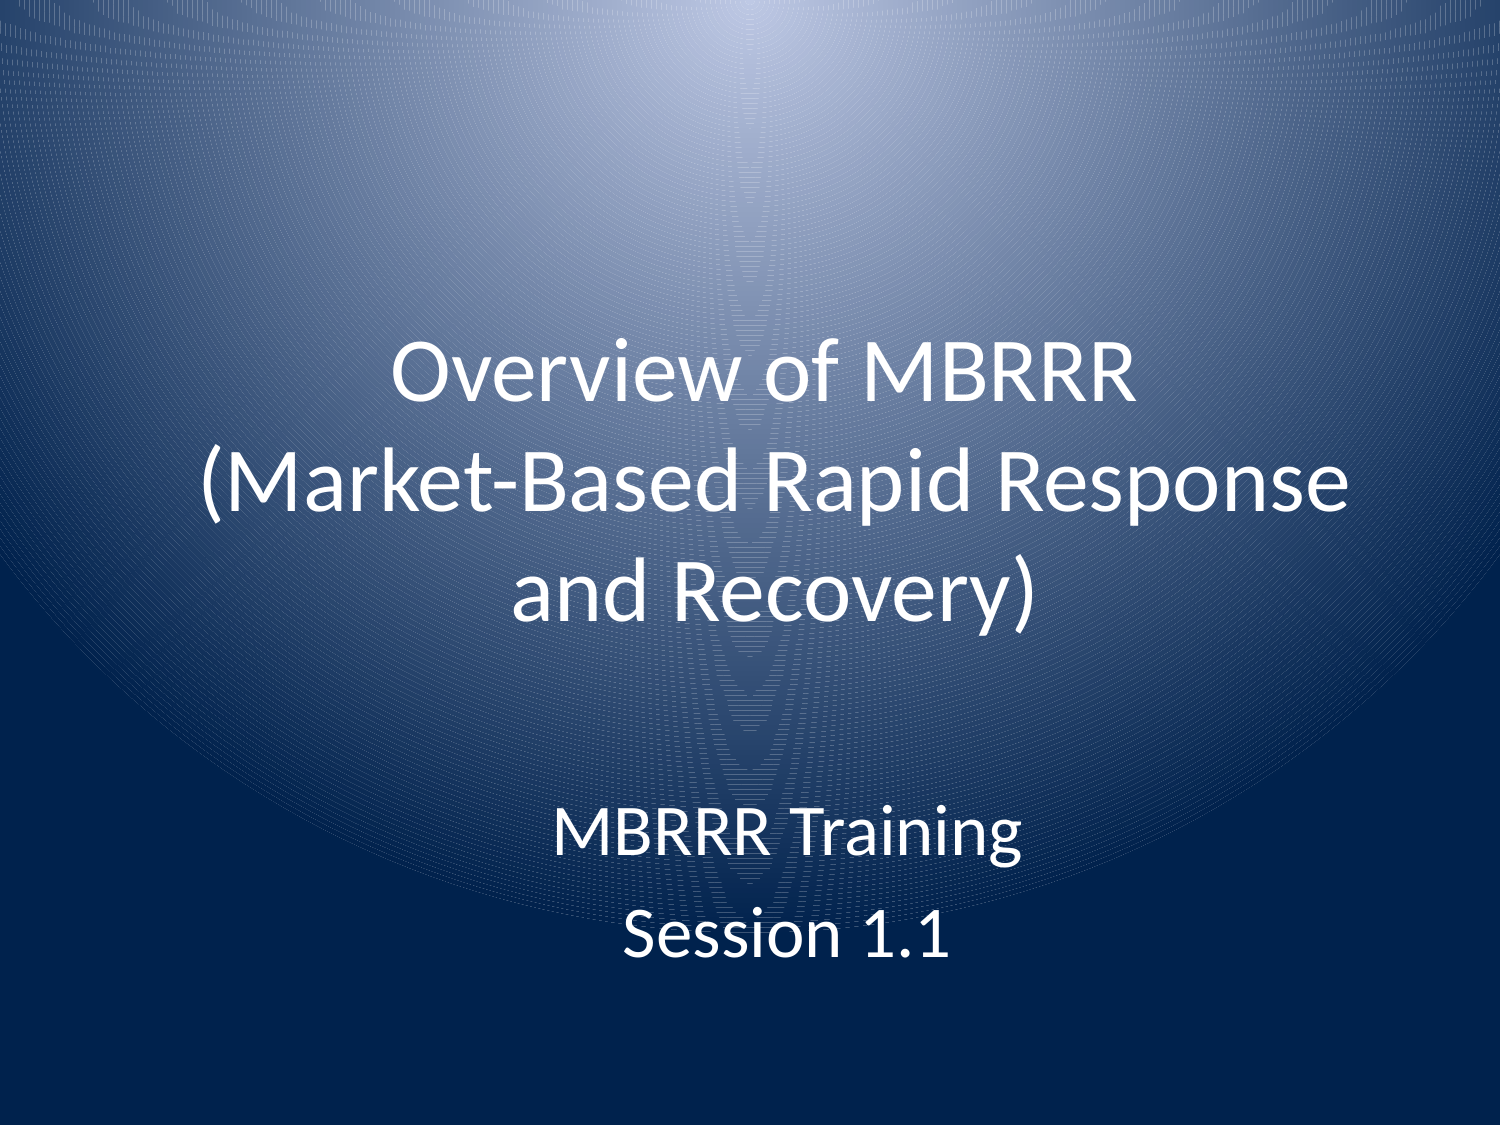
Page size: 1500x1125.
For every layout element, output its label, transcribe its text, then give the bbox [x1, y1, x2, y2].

subtitle MBRRR Training Session 1.1 [450, 774, 1125, 995]
title Overview of MBRRR (Market-Based Rapid Response and Recovery) [137, 212, 1413, 738]
